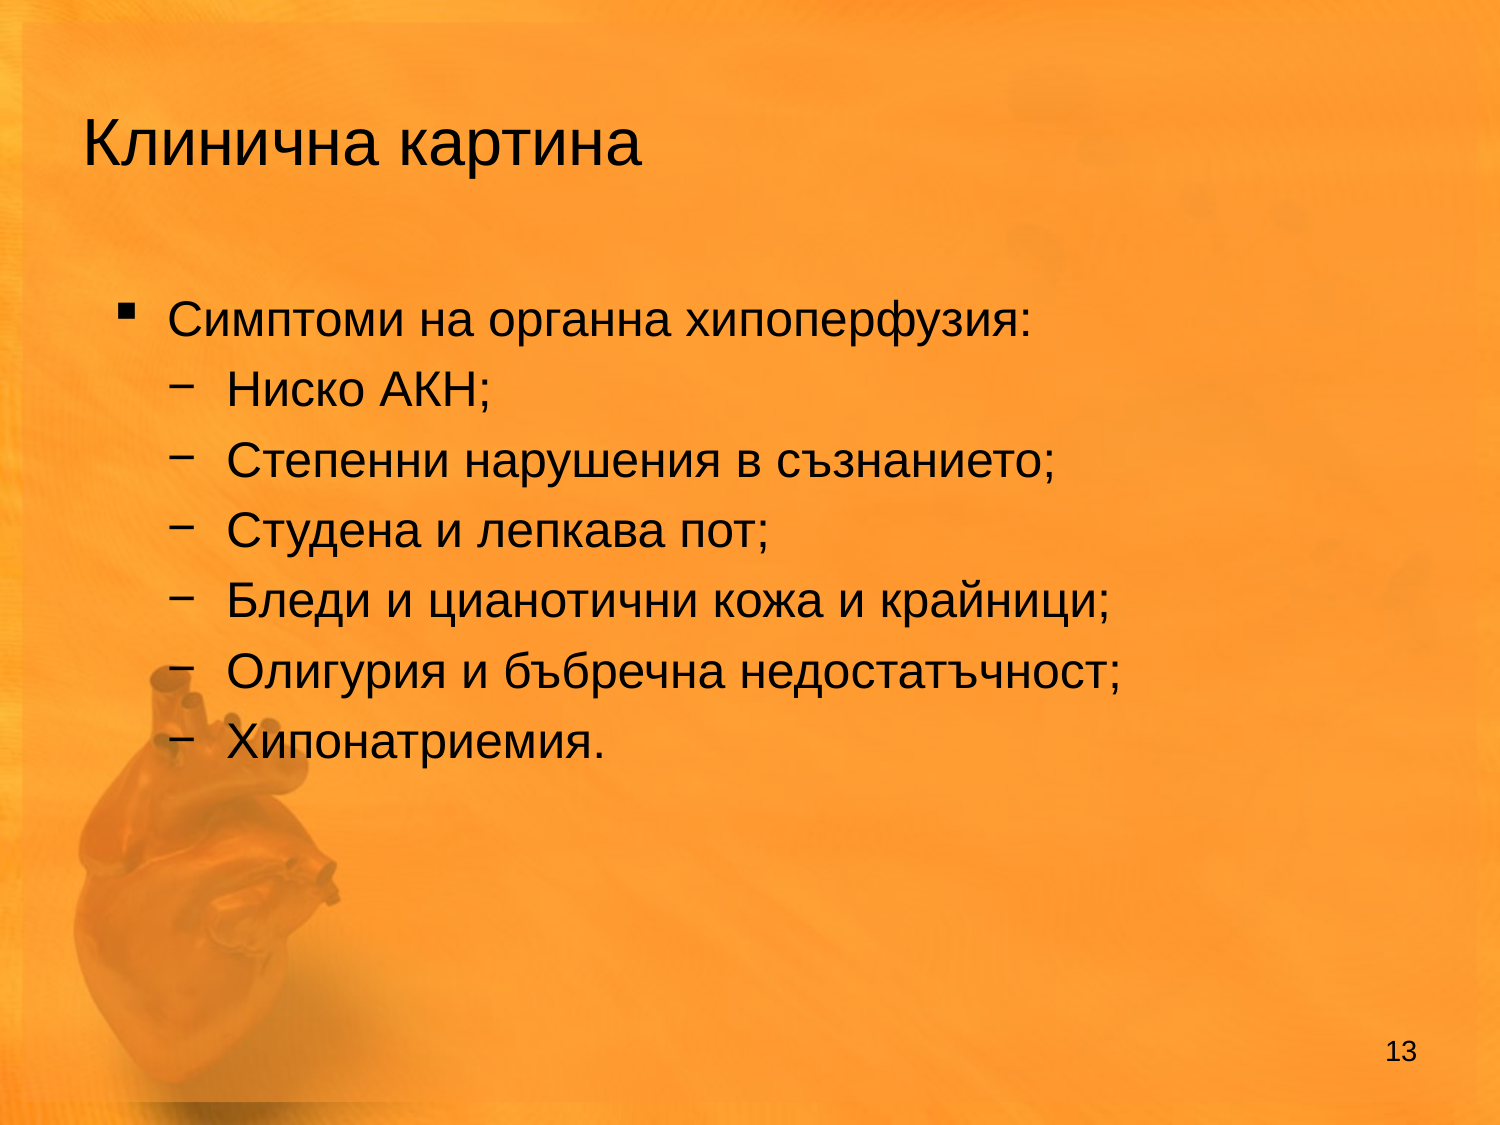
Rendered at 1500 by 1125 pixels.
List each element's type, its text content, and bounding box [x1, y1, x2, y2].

list Симптоми на органна хипоперфузия: Ниско АКН; Степенни нарушения в съзнанието; Студена и лепкава пот; Бледи и цианотични кожа и крайници; Олигурия и бъбречна недостатъчност; Хипонатриемия. [99, 278, 1418, 987]
picture [0, 0, 1500, 1125]
slide_number 13 [1374, 1023, 1426, 1073]
title Клинична картина [74, 44, 1425, 234]
